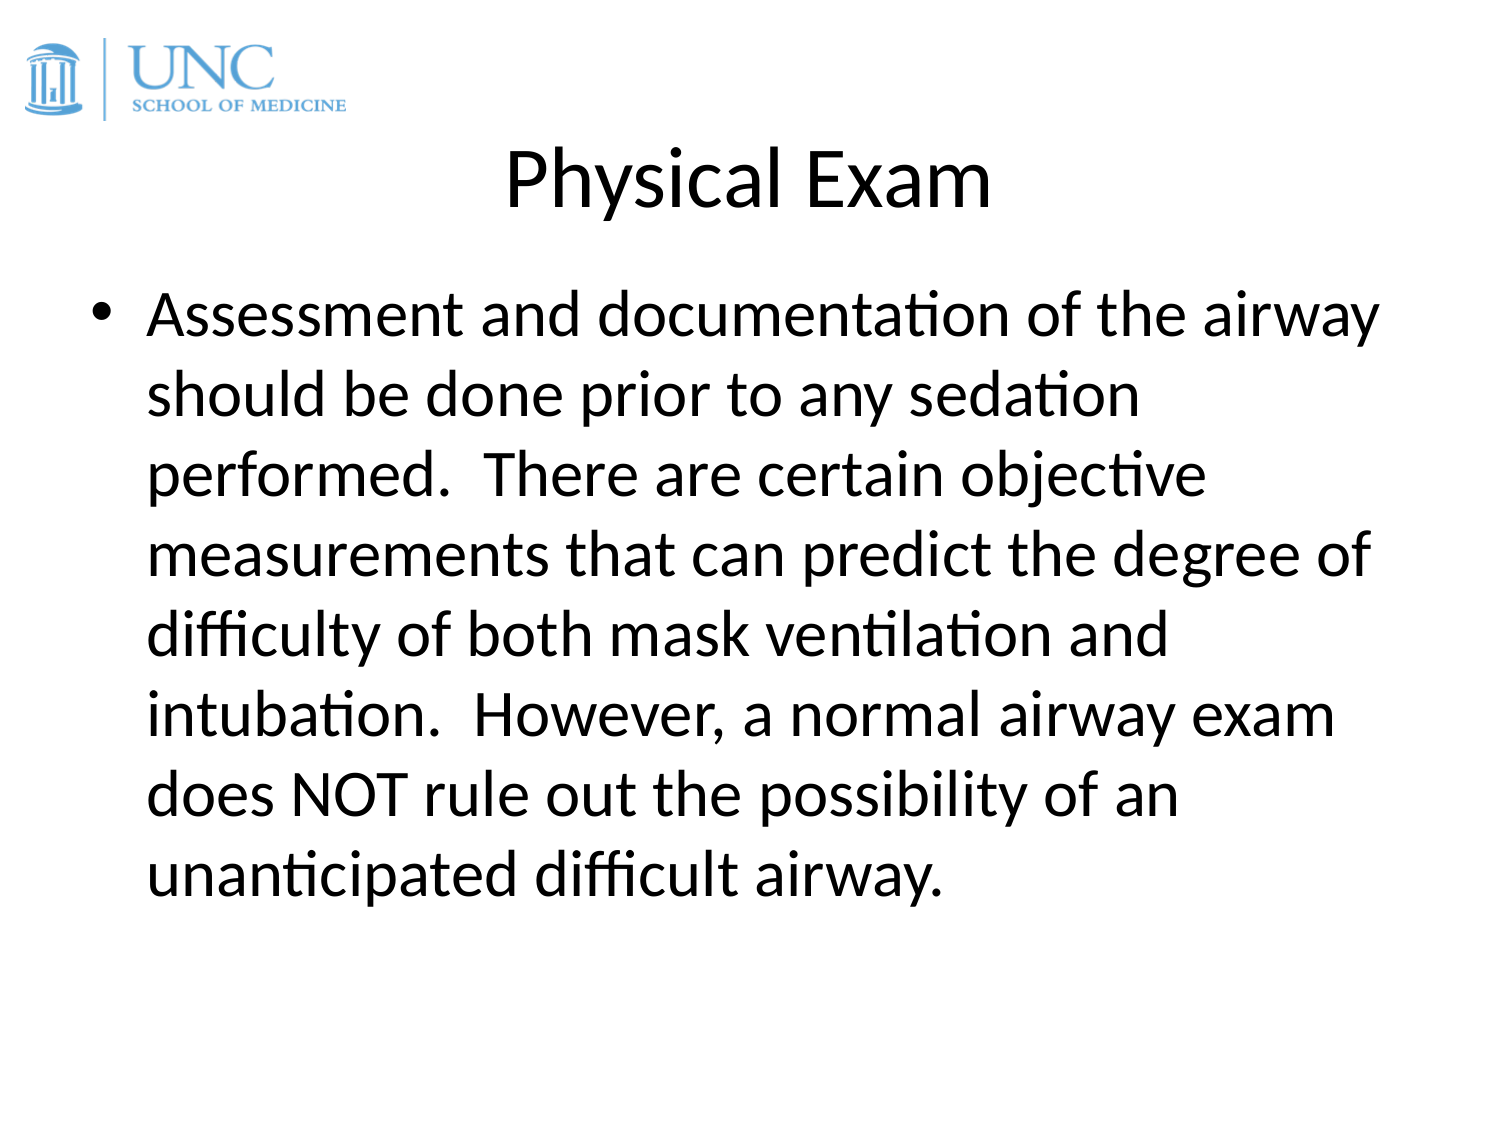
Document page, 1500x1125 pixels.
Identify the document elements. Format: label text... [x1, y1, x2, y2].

title Physical Exam [75, 112, 1425, 233]
picture [24, 37, 347, 122]
list Assessment and documentation of the airway should be done prior to any sedation performed. There are certain objective measurements that can predict the degree of difficulty of both mask ventilation and intubation. However, a normal airway exam does NOT rule out the possibility of an unanticipated difficult airway. [75, 262, 1425, 1005]
